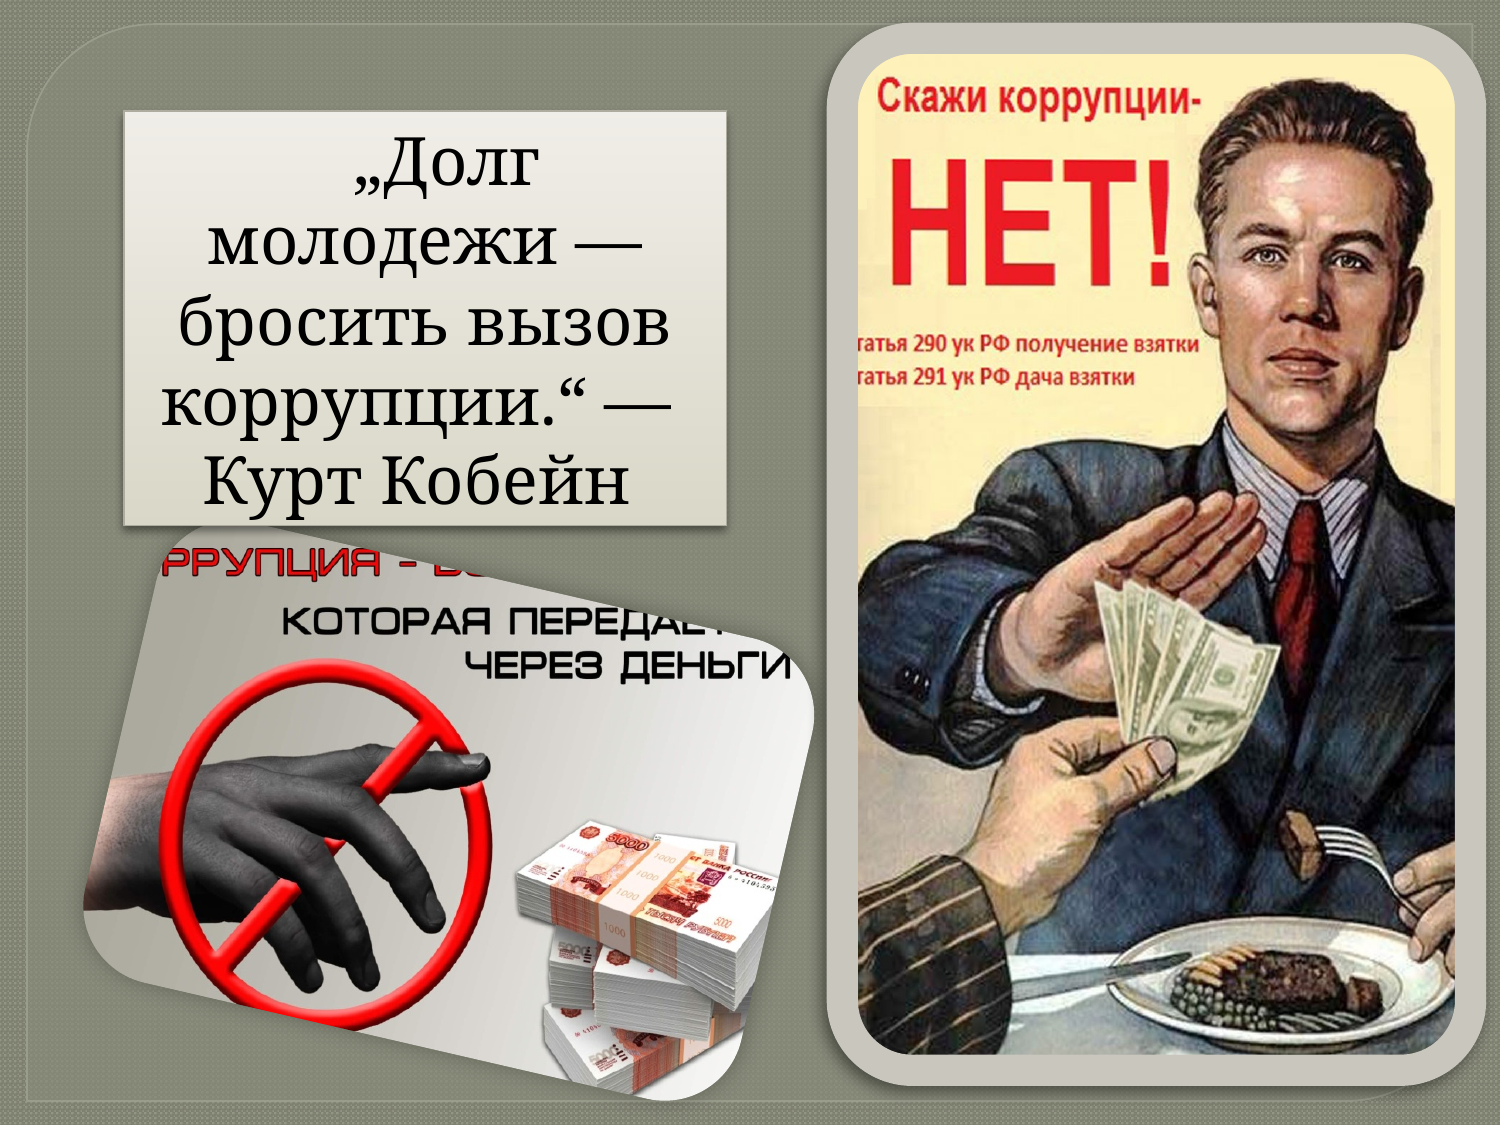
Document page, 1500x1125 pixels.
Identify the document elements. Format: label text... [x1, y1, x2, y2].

text_box „Долг молодежи — бросить вызов коррупции.“ — Курт Кобейн [123, 110, 727, 526]
picture [842, 38, 1471, 1071]
picture [83, 526, 815, 1101]
